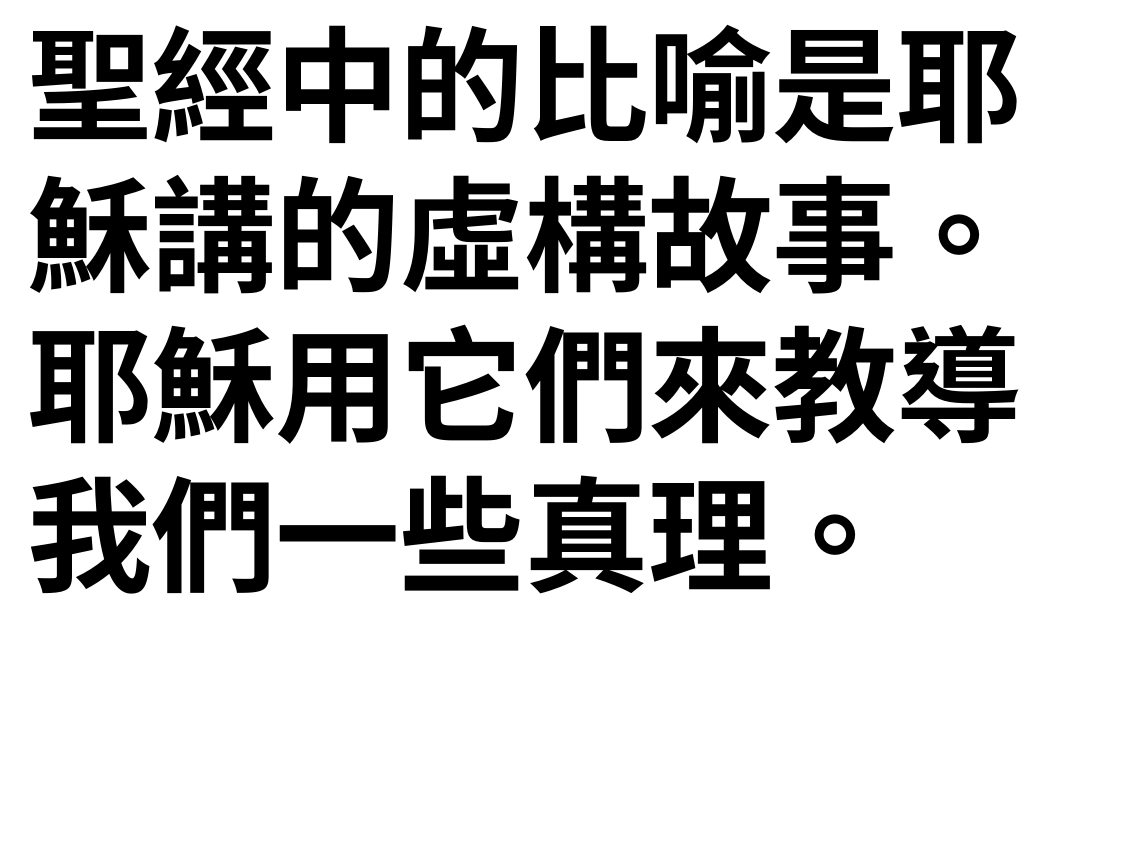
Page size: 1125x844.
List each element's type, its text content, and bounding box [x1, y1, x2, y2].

text_box 聖經中的比喻是耶穌講的虛構故事。耶穌用它們來教導我們一些真理。 [12, 0, 1113, 615]
